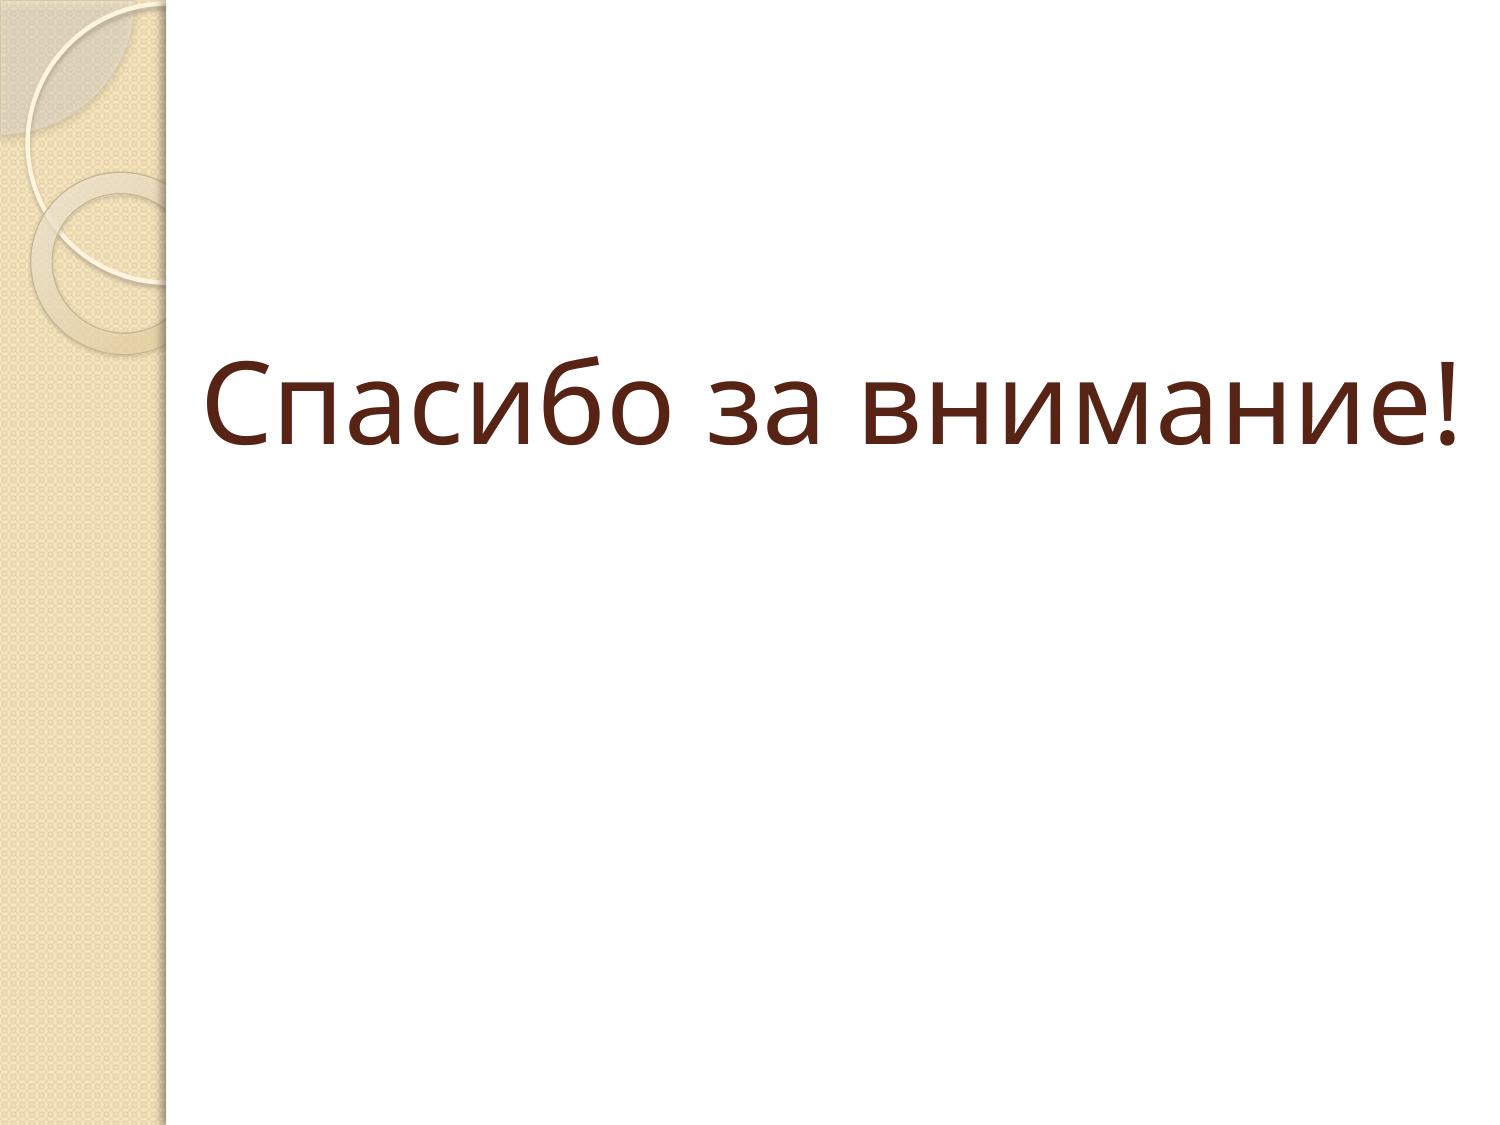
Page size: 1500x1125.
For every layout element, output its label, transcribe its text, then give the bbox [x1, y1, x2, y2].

title Спасибо за внимание! [164, 304, 1500, 493]
